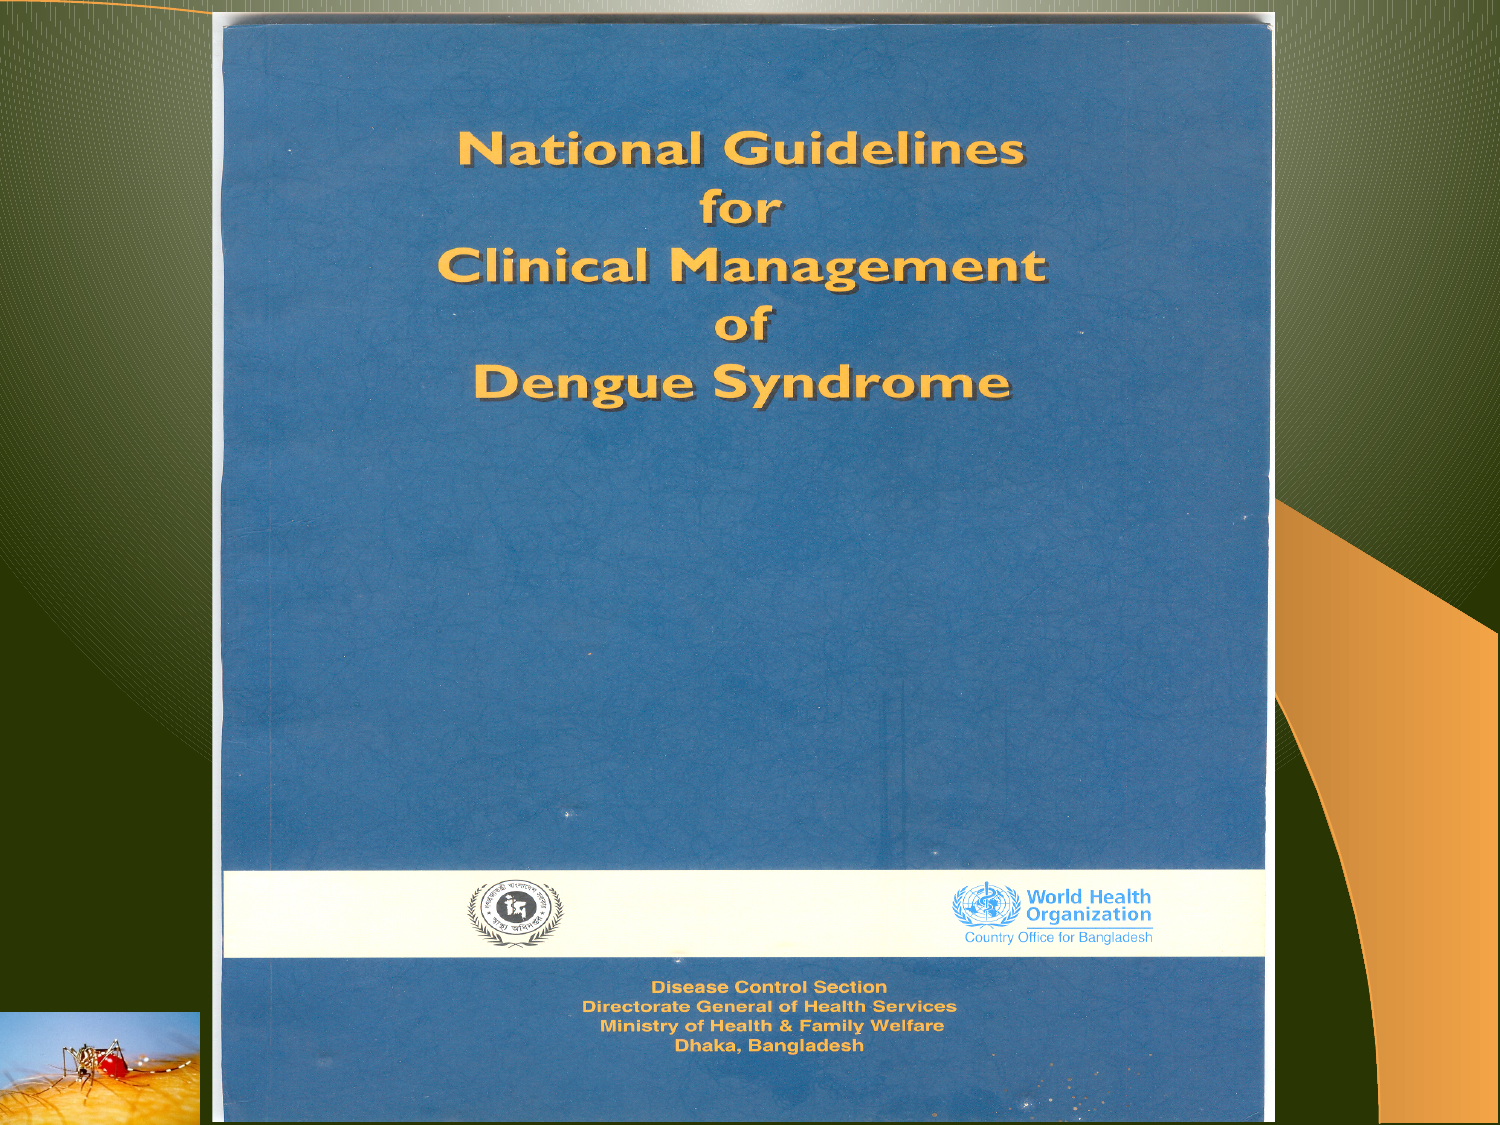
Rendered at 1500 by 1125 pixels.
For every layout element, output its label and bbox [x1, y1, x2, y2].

picture [212, 12, 1276, 1122]
picture [0, 1012, 201, 1125]
